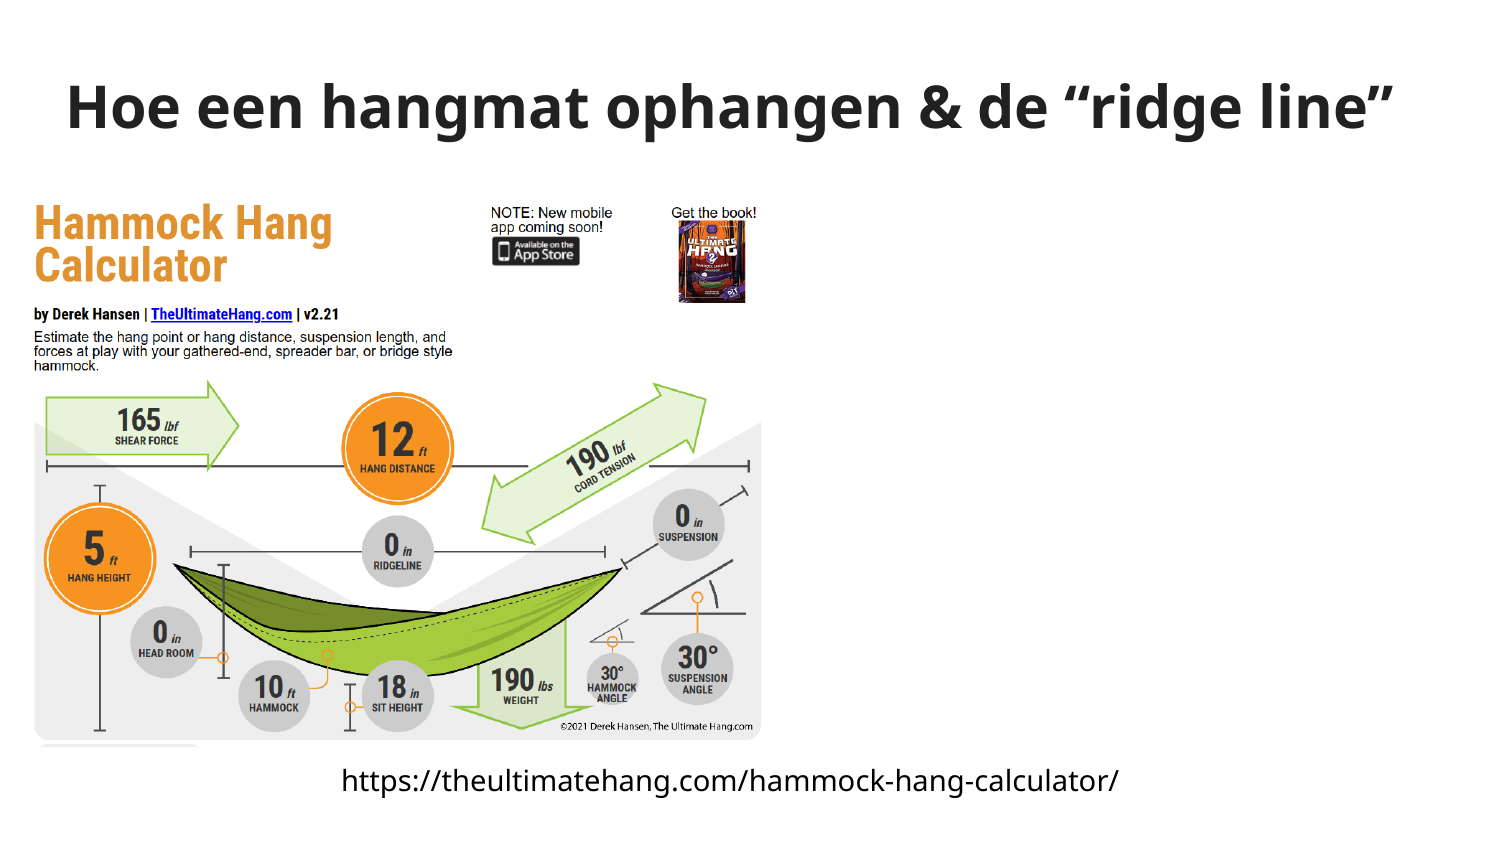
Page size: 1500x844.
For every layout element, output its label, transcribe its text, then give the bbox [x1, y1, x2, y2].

title Hoe een hangmat ophangen & de “ridge line” [50, 50, 1451, 174]
picture [24, 198, 769, 748]
text_box https://theultimatehang.com/hammock-hang-calculator/ [49, 746, 1412, 812]
